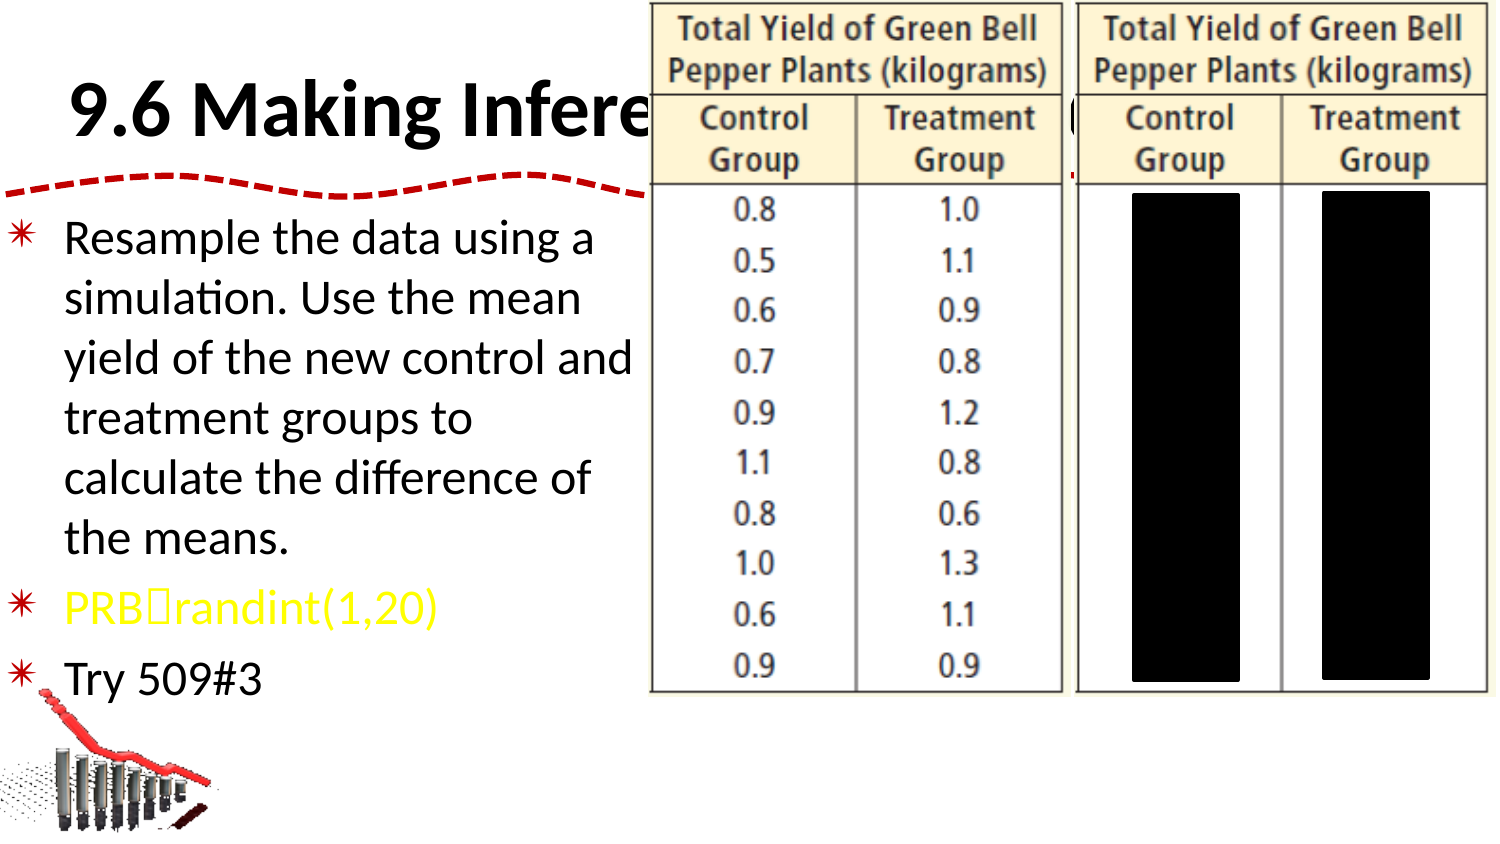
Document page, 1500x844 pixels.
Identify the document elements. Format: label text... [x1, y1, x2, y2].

picture [648, 0, 1071, 698]
picture [0, 755, 238, 844]
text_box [1073, 0, 1496, 698]
list Resample the data using a simulation. Use the mean yield of the new control and treatment groups to calculate the difference of the means. PRBrandint(1,20) Try 509#3 [0, 196, 650, 755]
title 9.6 Making Inferences from Experiments [0, 33, 642, 175]
